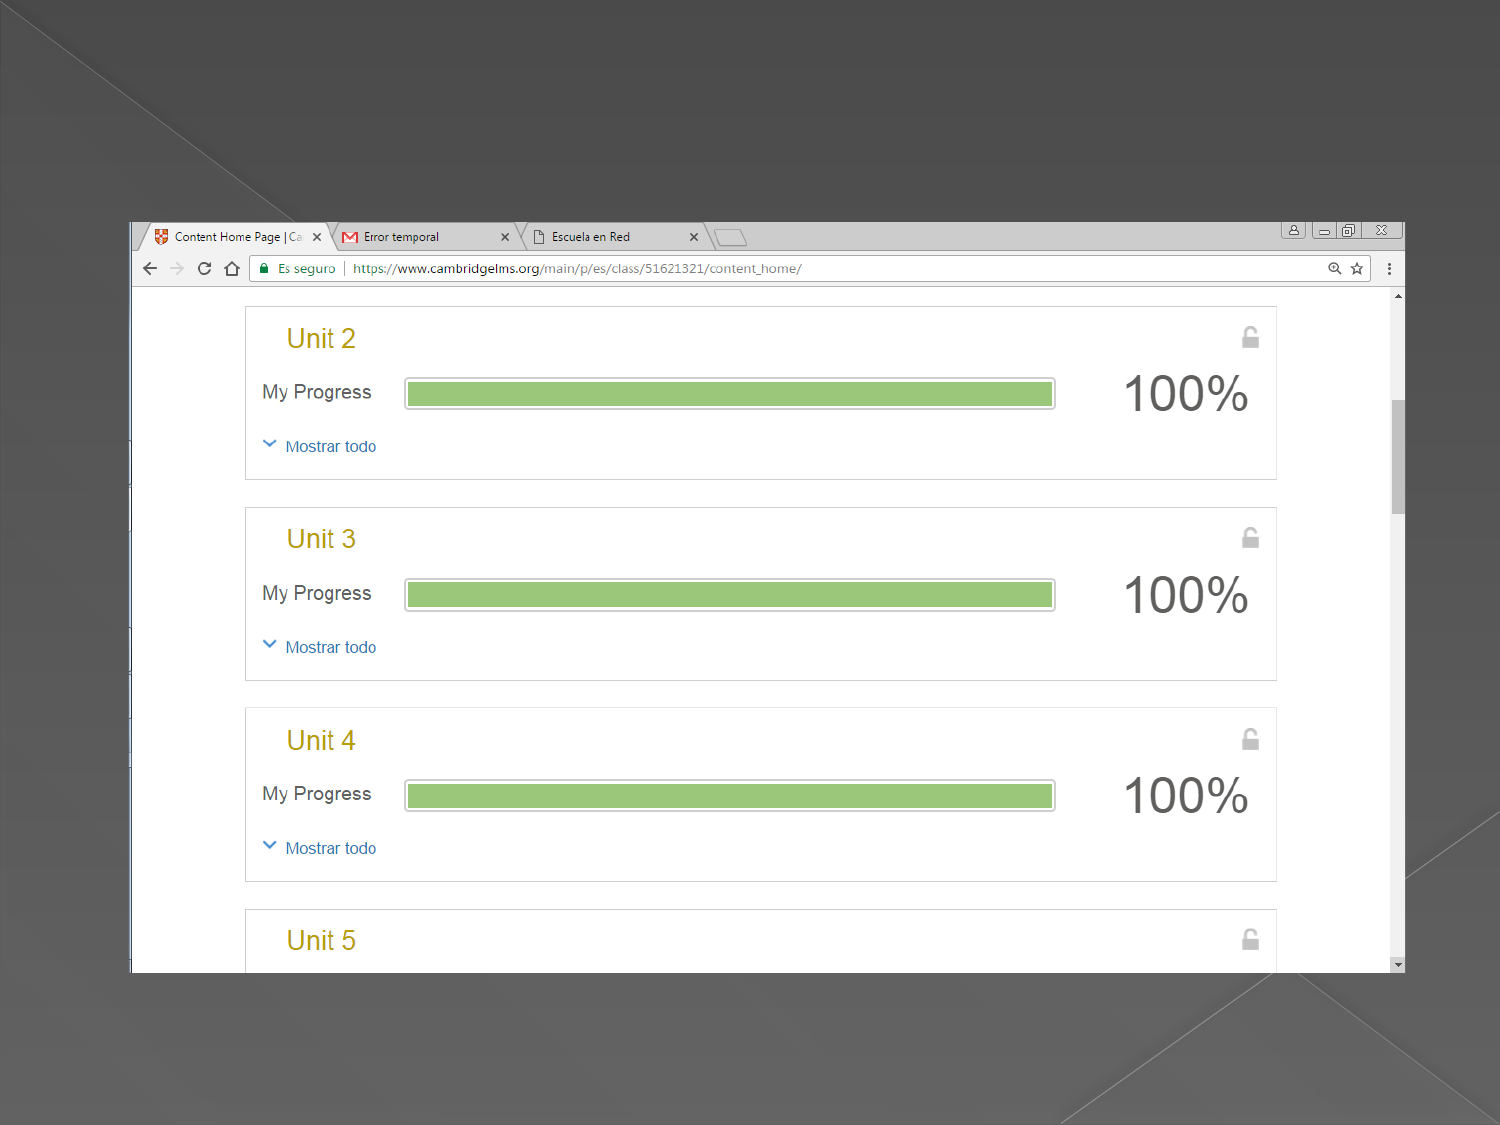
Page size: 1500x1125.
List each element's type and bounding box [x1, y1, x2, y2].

list [128, 222, 1406, 973]
